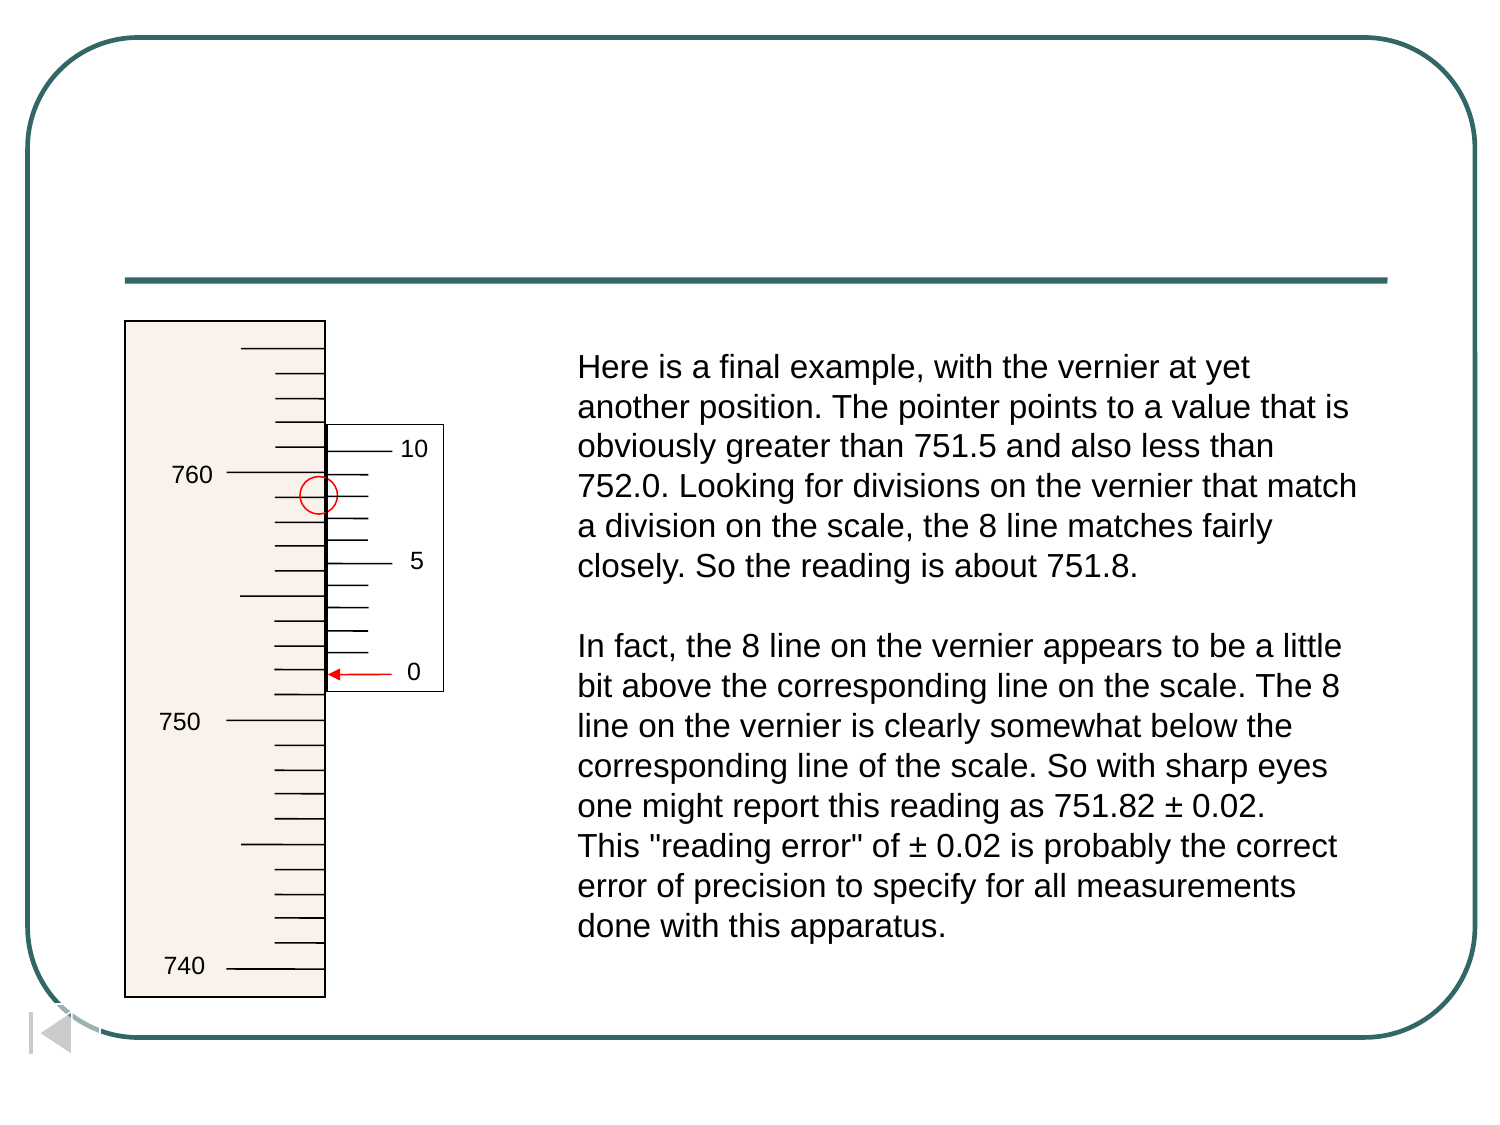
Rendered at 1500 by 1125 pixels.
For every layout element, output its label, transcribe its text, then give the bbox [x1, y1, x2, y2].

text_box Here is a final example, with the vernier at yet another position. The pointer points to a value that is obviously greater than 751.5 and also less than 752.0. Looking for divisions on the vernier that match a division on the scale, the 8 line matches fairly closely. So the reading is about 751.8. In fact, the 8 line on the vernier appears to be a little bit above the corresponding line on the scale. The 8 line on the vernier is clearly somewhat below the corresponding line of the scale. So with sharp eyes one might report this reading as 751.82 ± 0.02. This "reading error" of ± 0.02 is probably the correct error of precision to specify for all measurements done with this apparatus. [562, 337, 1388, 991]
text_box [124, 320, 326, 998]
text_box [326, 424, 444, 694]
text_box [0, 1003, 100, 1063]
